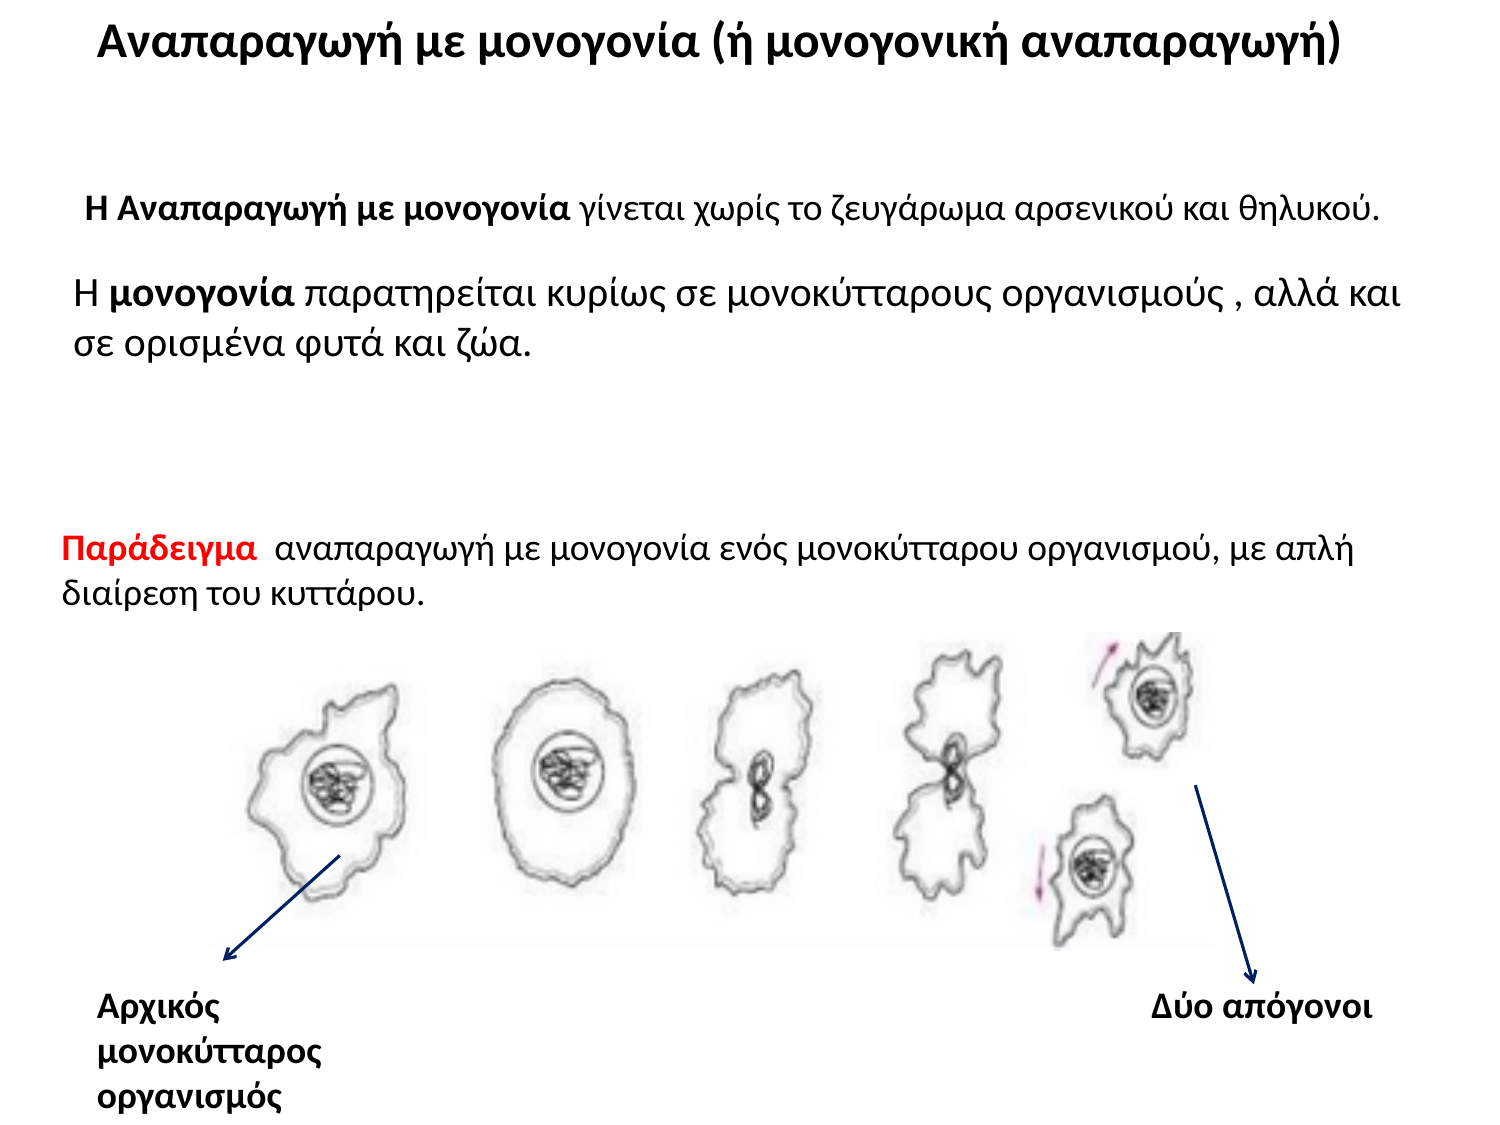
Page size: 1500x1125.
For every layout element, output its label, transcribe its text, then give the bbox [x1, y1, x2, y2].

text_box Αρχικός μονοκύτταρος οργανισμός [82, 973, 375, 1124]
text_box Παράδειγμα αναπαραγωγή με μονογονία ενός μονοκύτταρου οργανισμού, με απλή διαίρεση του κυττάρου. [46, 515, 1383, 621]
text_box Δύο απόγονοι [1136, 973, 1430, 1034]
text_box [222, 855, 340, 962]
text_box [1124, 855, 1325, 915]
text_box Η Αναπαραγωγή με μονογονία γίνεται χωρίς το ζευγάρωμα αρσενικού και θηλυκού. [70, 175, 1418, 236]
text_box Η μονογονία παρατηρείται κυρίως σε μονοκύτταρους οργανισμούς , αλλά και σε ορισμένα φυτά και ζώα. [58, 257, 1442, 373]
picture [210, 632, 1215, 951]
text_box Αναπαραγωγή με μονογονία (ή μονογονική αναπαραγωγή) [82, 0, 1454, 75]
